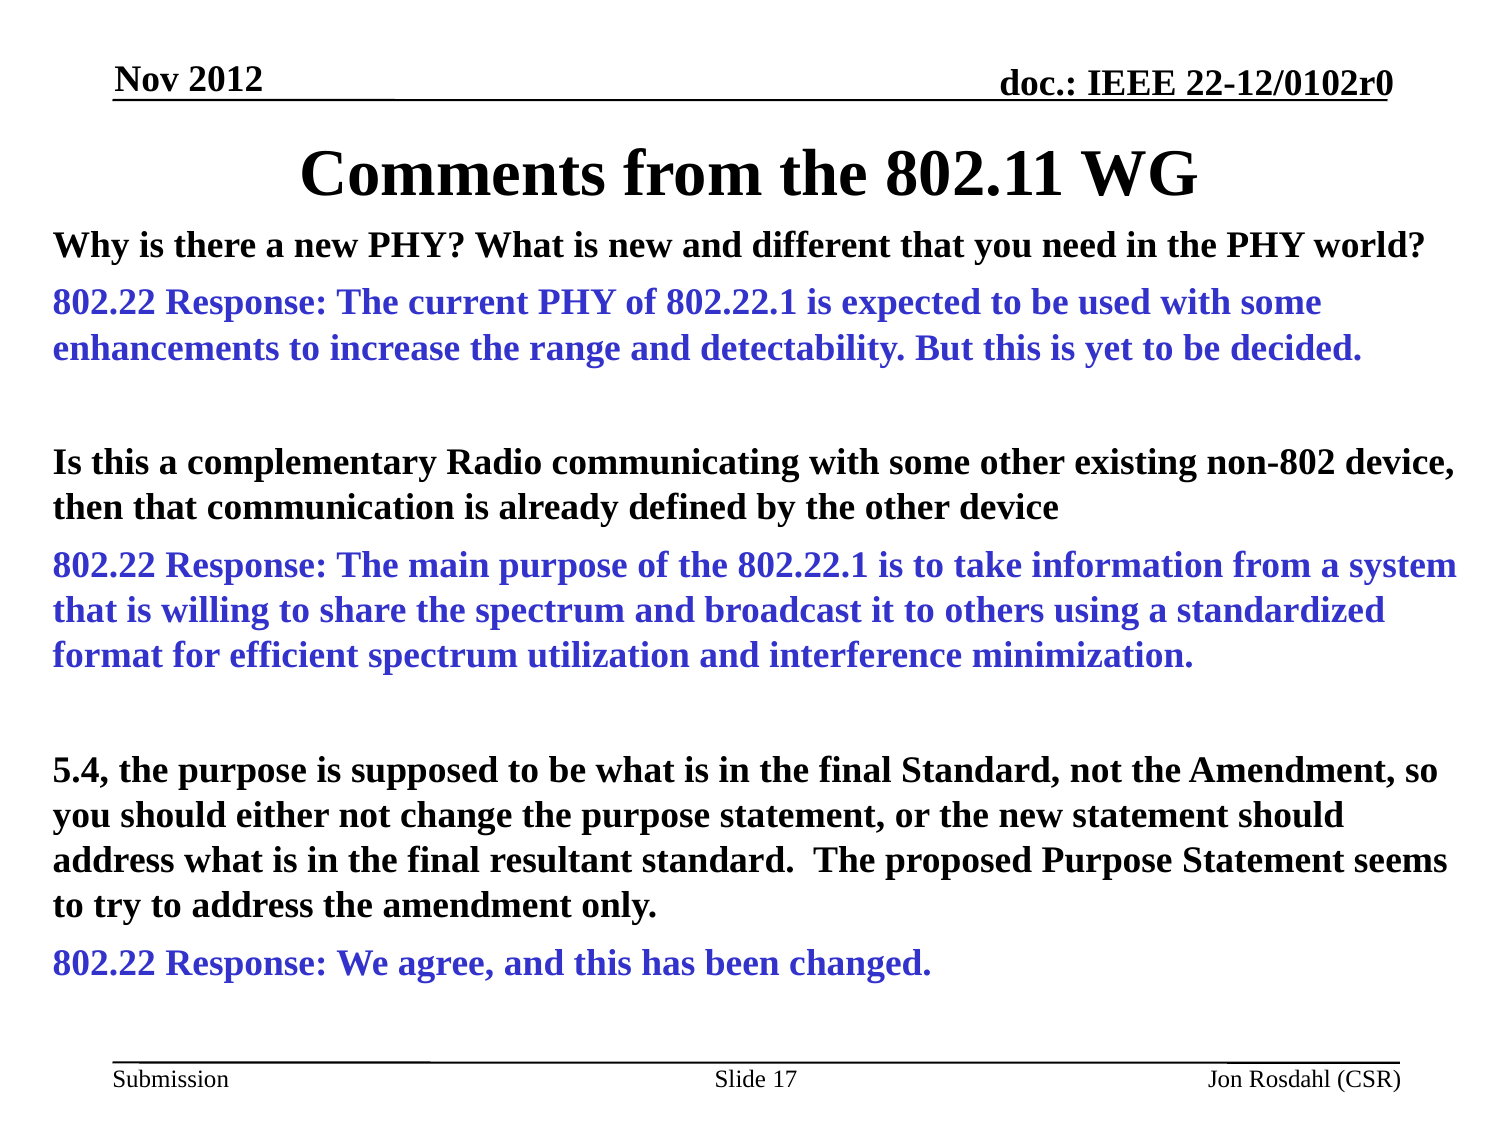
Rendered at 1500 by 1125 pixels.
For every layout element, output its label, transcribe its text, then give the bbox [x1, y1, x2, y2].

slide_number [114, 54, 423, 100]
slide_number Slide 17 [712, 1061, 800, 1123]
title Comments from the 802.11 WG [112, 112, 1388, 212]
list Why is there a new PHY? What is new and different that you need in the PHY world? 802.22 Response: The current PHY of 802.22.1 is expected to be used with some enhancements to increase the range and detectability. But this is yet to be decided. Is this a complementary Radio communicating with some other existing non-802 device, then that communication is already defined by the other device 802.22 Response: The main purpose of the 802.22.1 is to take information from a system that is willing to share the spectrum and broadcast it to others using a standardized format for efficient spectrum utilization and interference minimization. 5.4, the purpose is supposed to be what is in the final Standard, not the Amendment, so you should either not change the purpose statement, or the new statement should address what is in the final resultant standard. The proposed Purpose Statement seems to try to address the amendment only. 802.22 Response: We agree, and this has been changed. [37, 212, 1476, 1063]
footer Jon Rosdahl (CSR) [878, 1061, 1402, 1093]
